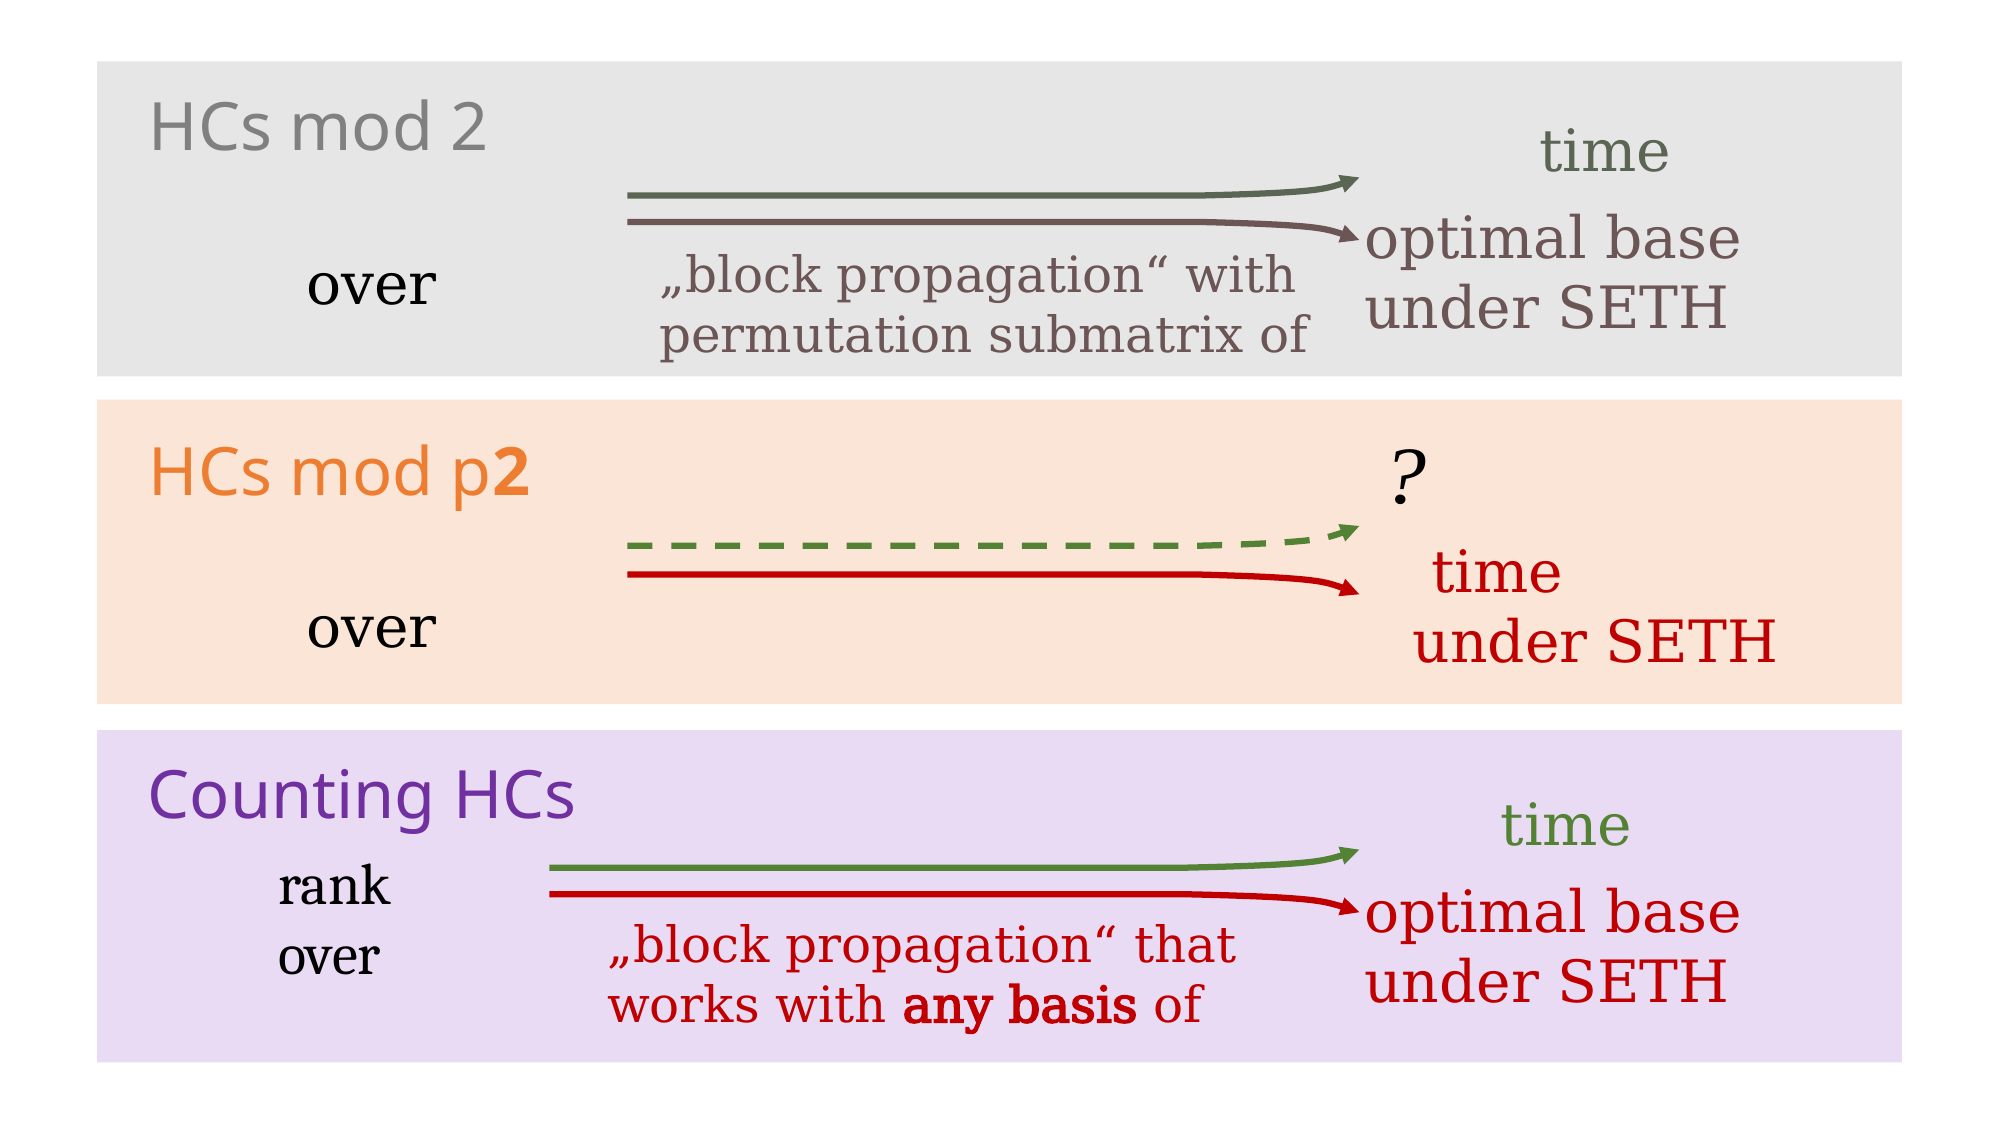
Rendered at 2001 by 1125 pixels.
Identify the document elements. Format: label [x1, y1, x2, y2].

text_box [97, 61, 1902, 377]
text_box [97, 399, 1902, 705]
text_box [97, 730, 1902, 1063]
